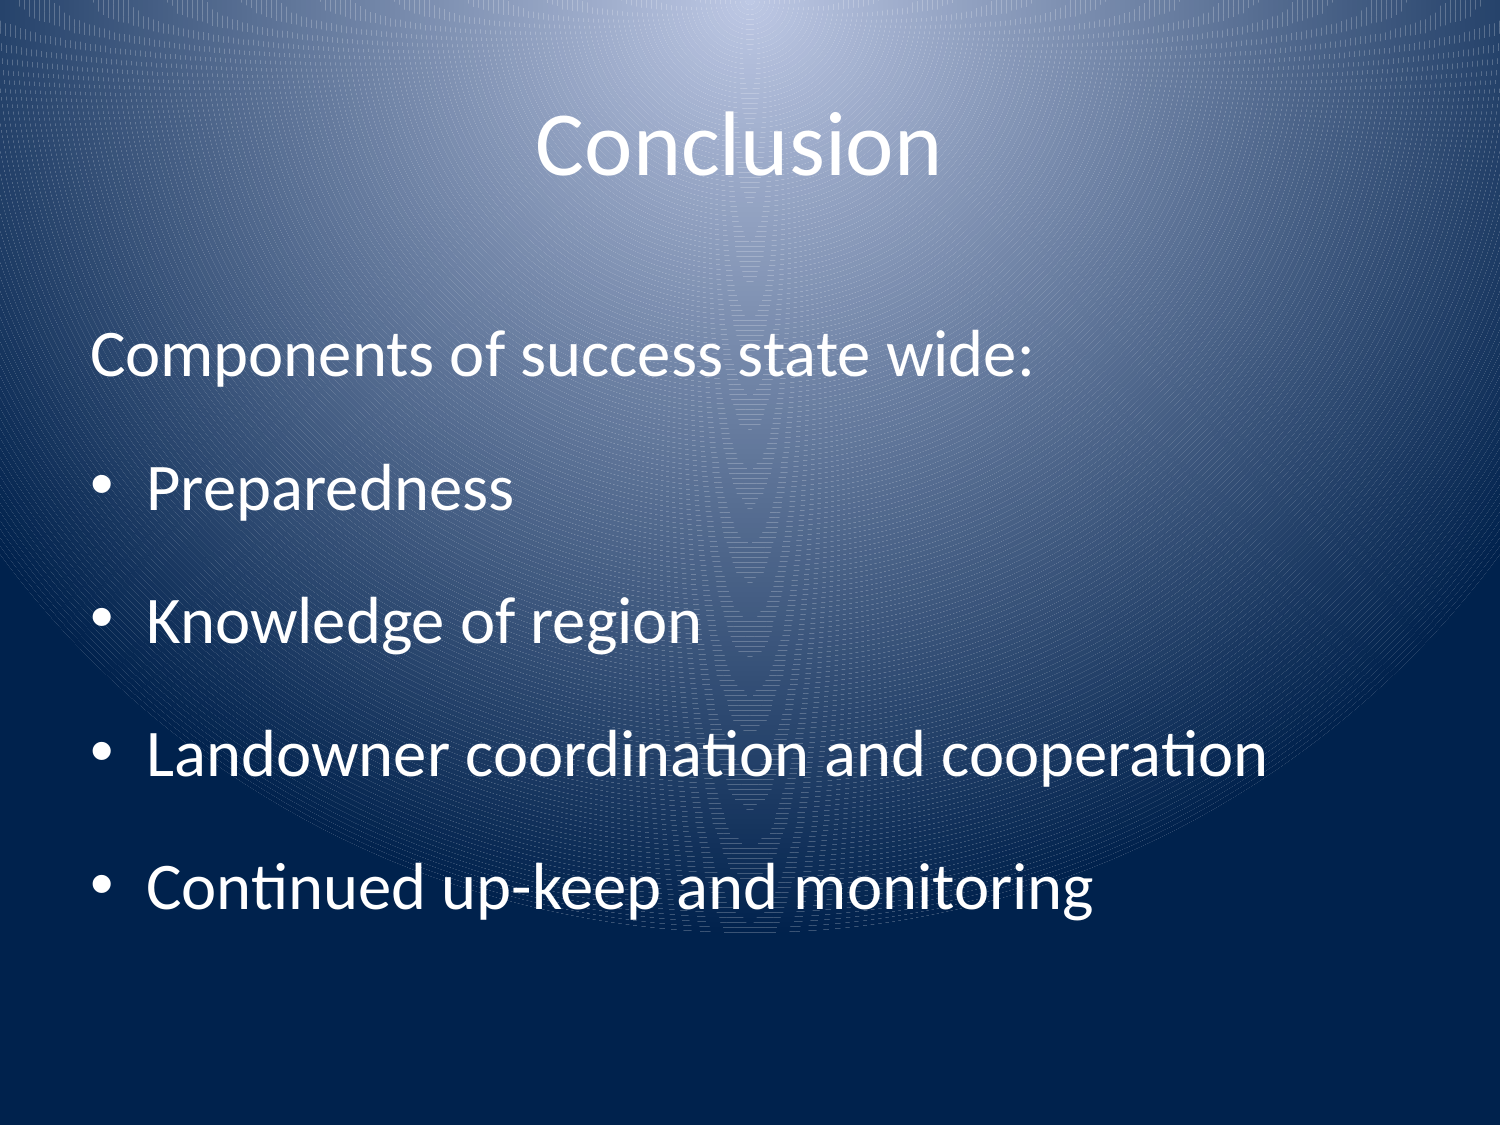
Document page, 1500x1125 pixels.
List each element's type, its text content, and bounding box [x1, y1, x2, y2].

list Components of success state wide: Preparedness Knowledge of region Landowner coordination and cooperation Continued up-keep and monitoring [75, 262, 1425, 1005]
title Conclusion [75, 45, 1425, 233]
